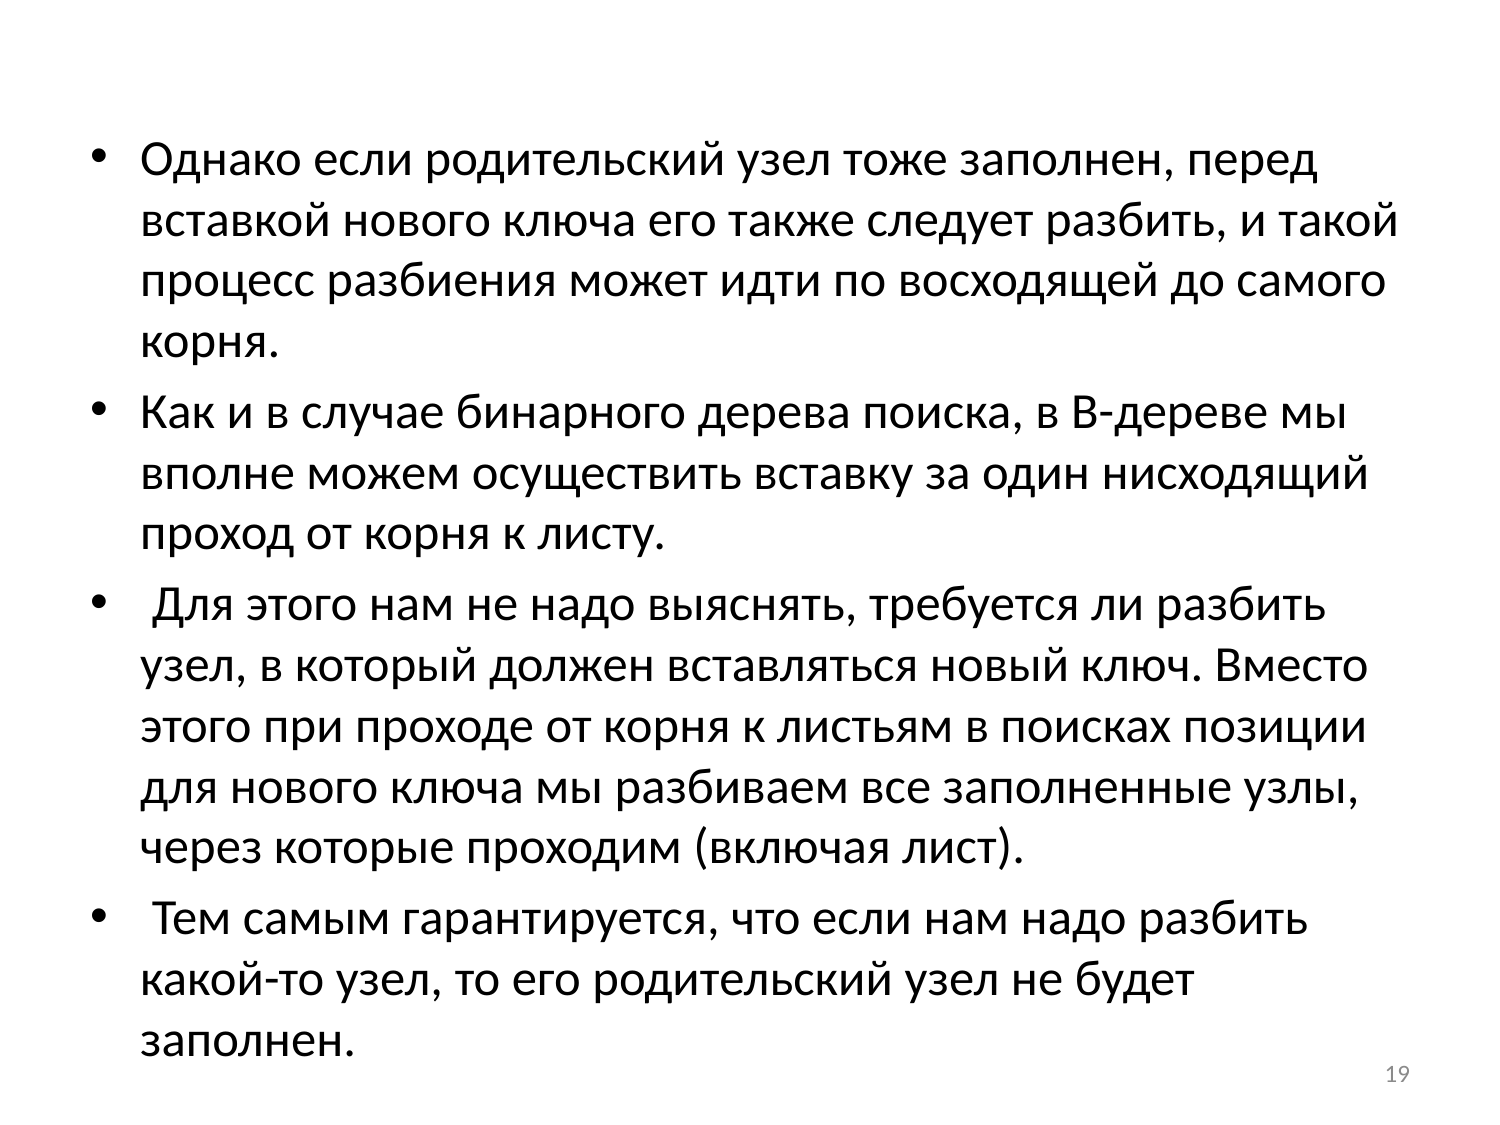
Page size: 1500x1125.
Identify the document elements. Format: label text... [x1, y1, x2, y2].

slide_number 19 [1074, 1042, 1425, 1103]
list Однако если родительский узел тоже заполнен, перед вставкой нового ключа его также следует разбить, и такой процесс разбиения может идти по восходящей до самого корня. Как и в случае бинарного дерева поиска, в В-дереве мы вполне можем осуществить вставку за один нисходящий проход от корня к листу. Для этого нам не надо выяснять, требуется ли разбить узел, в который должен вставляться новый ключ. Вместо этого при проходе от корня к листьям в поисках позиции для нового ключа мы разбиваем все заполненные узлы, через которые проходим (включая лист). Тем самым гарантируется, что если нам надо разбить какой-то узел, то его родительский узел не будет заполнен. [75, 117, 1425, 1079]
